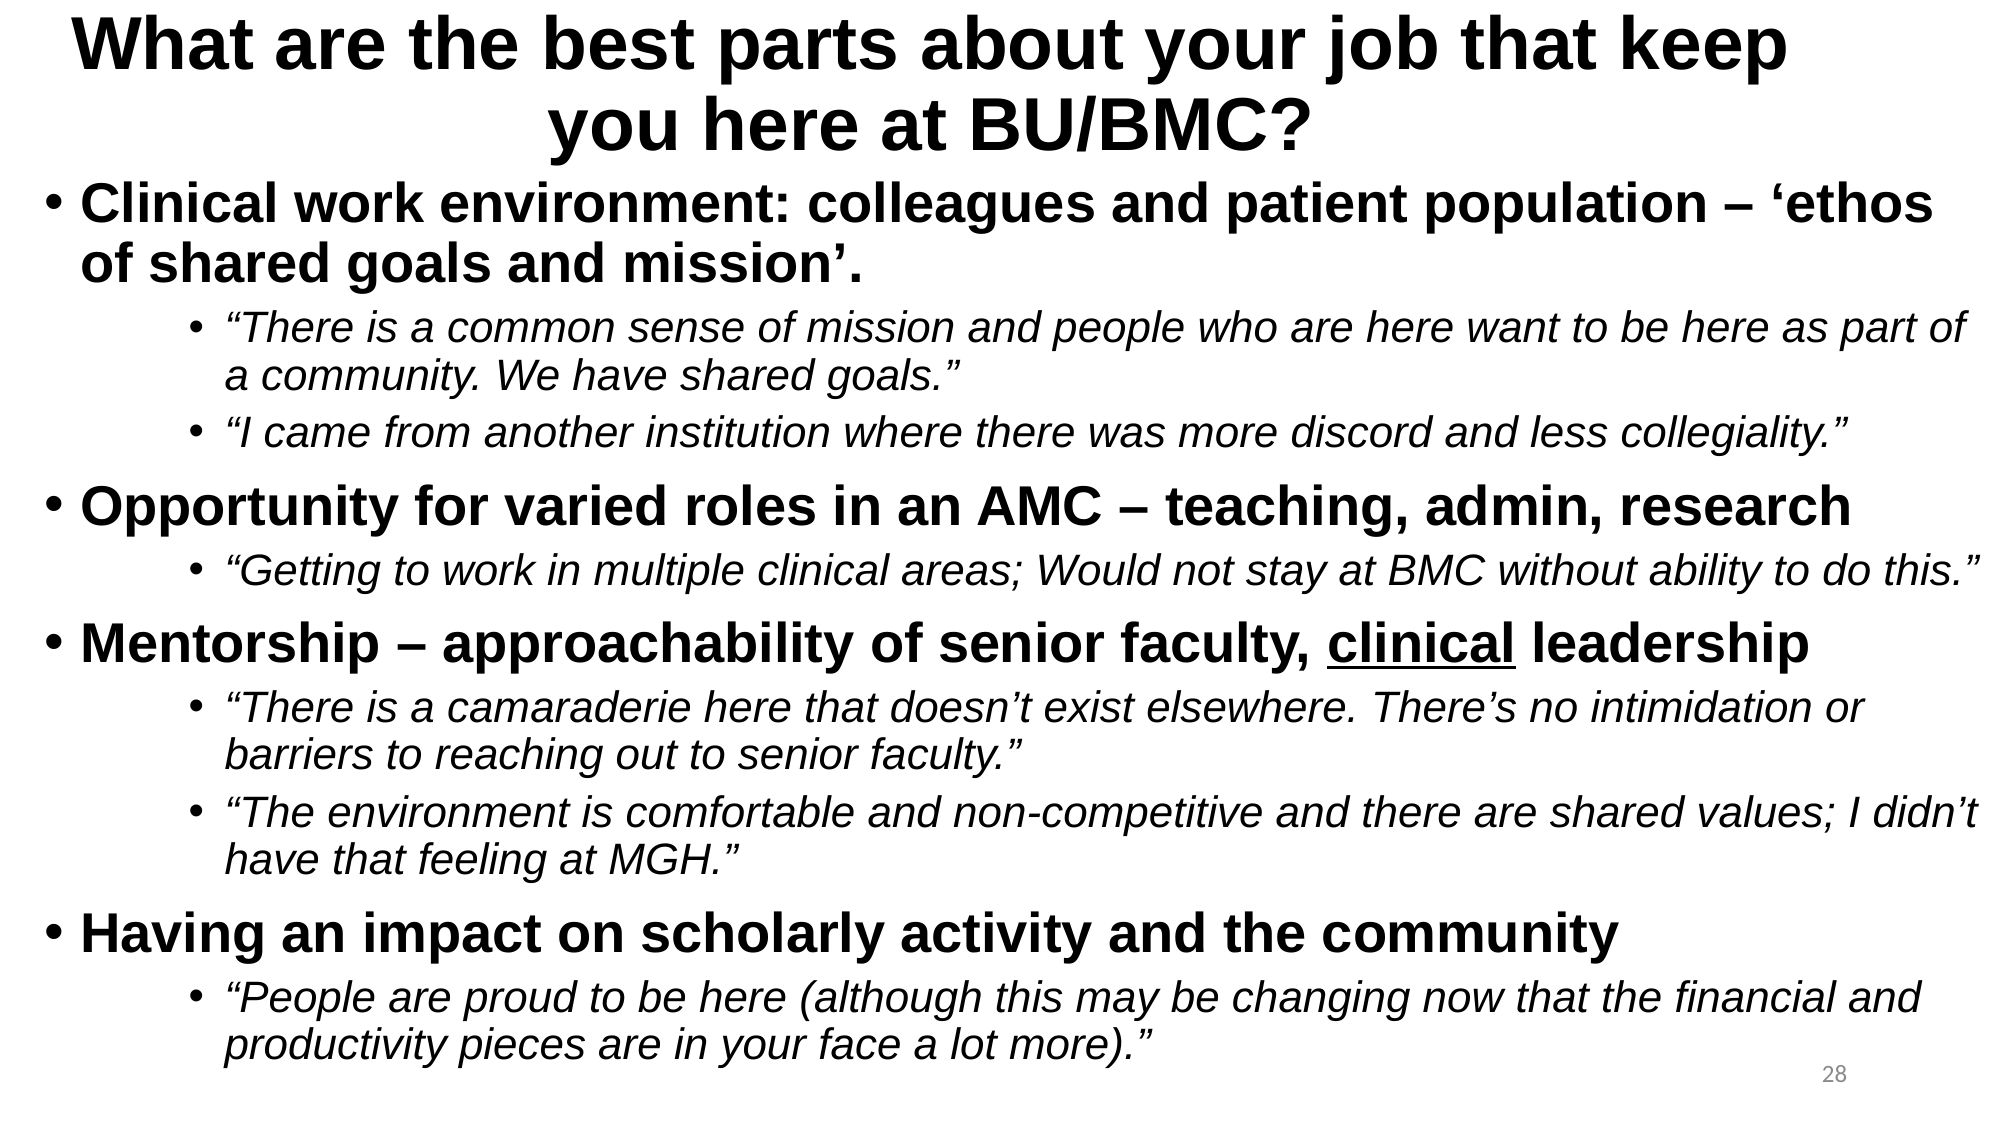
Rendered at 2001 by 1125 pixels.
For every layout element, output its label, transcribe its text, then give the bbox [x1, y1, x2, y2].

slide_number 28 [1412, 1042, 1863, 1103]
title What are the best parts about your job that keep you here at BU/BMC? [0, 21, 1863, 240]
list Clinical work environment: colleagues and patient population – ‘ethos of shared goals and mission’. “There is a common sense of mission and people who are here want to be here as part of a community. We have shared goals.” “I came from another institution where there was more discord and less collegiality.” Opportunity for varied roles in an AMC – teaching, admin, research “Getting to work in multiple clinical areas; Would not stay at BMC without ability to do this.” Mentorship – approachability of senior faculty, clinical leadership “There is a camaraderie here that doesn’t exist elsewhere. There’s no intimidation or barriers to reaching out to senior faculty.” “The environment is comfortable and non-competitive and there are shared values; I didn’t have that feeling at MGH.” Having an impact on scholarly activity and the community “People are proud to be here (although this may be changing now that the financial and productivity pieces are in your face a lot more).” [29, 166, 2000, 1125]
